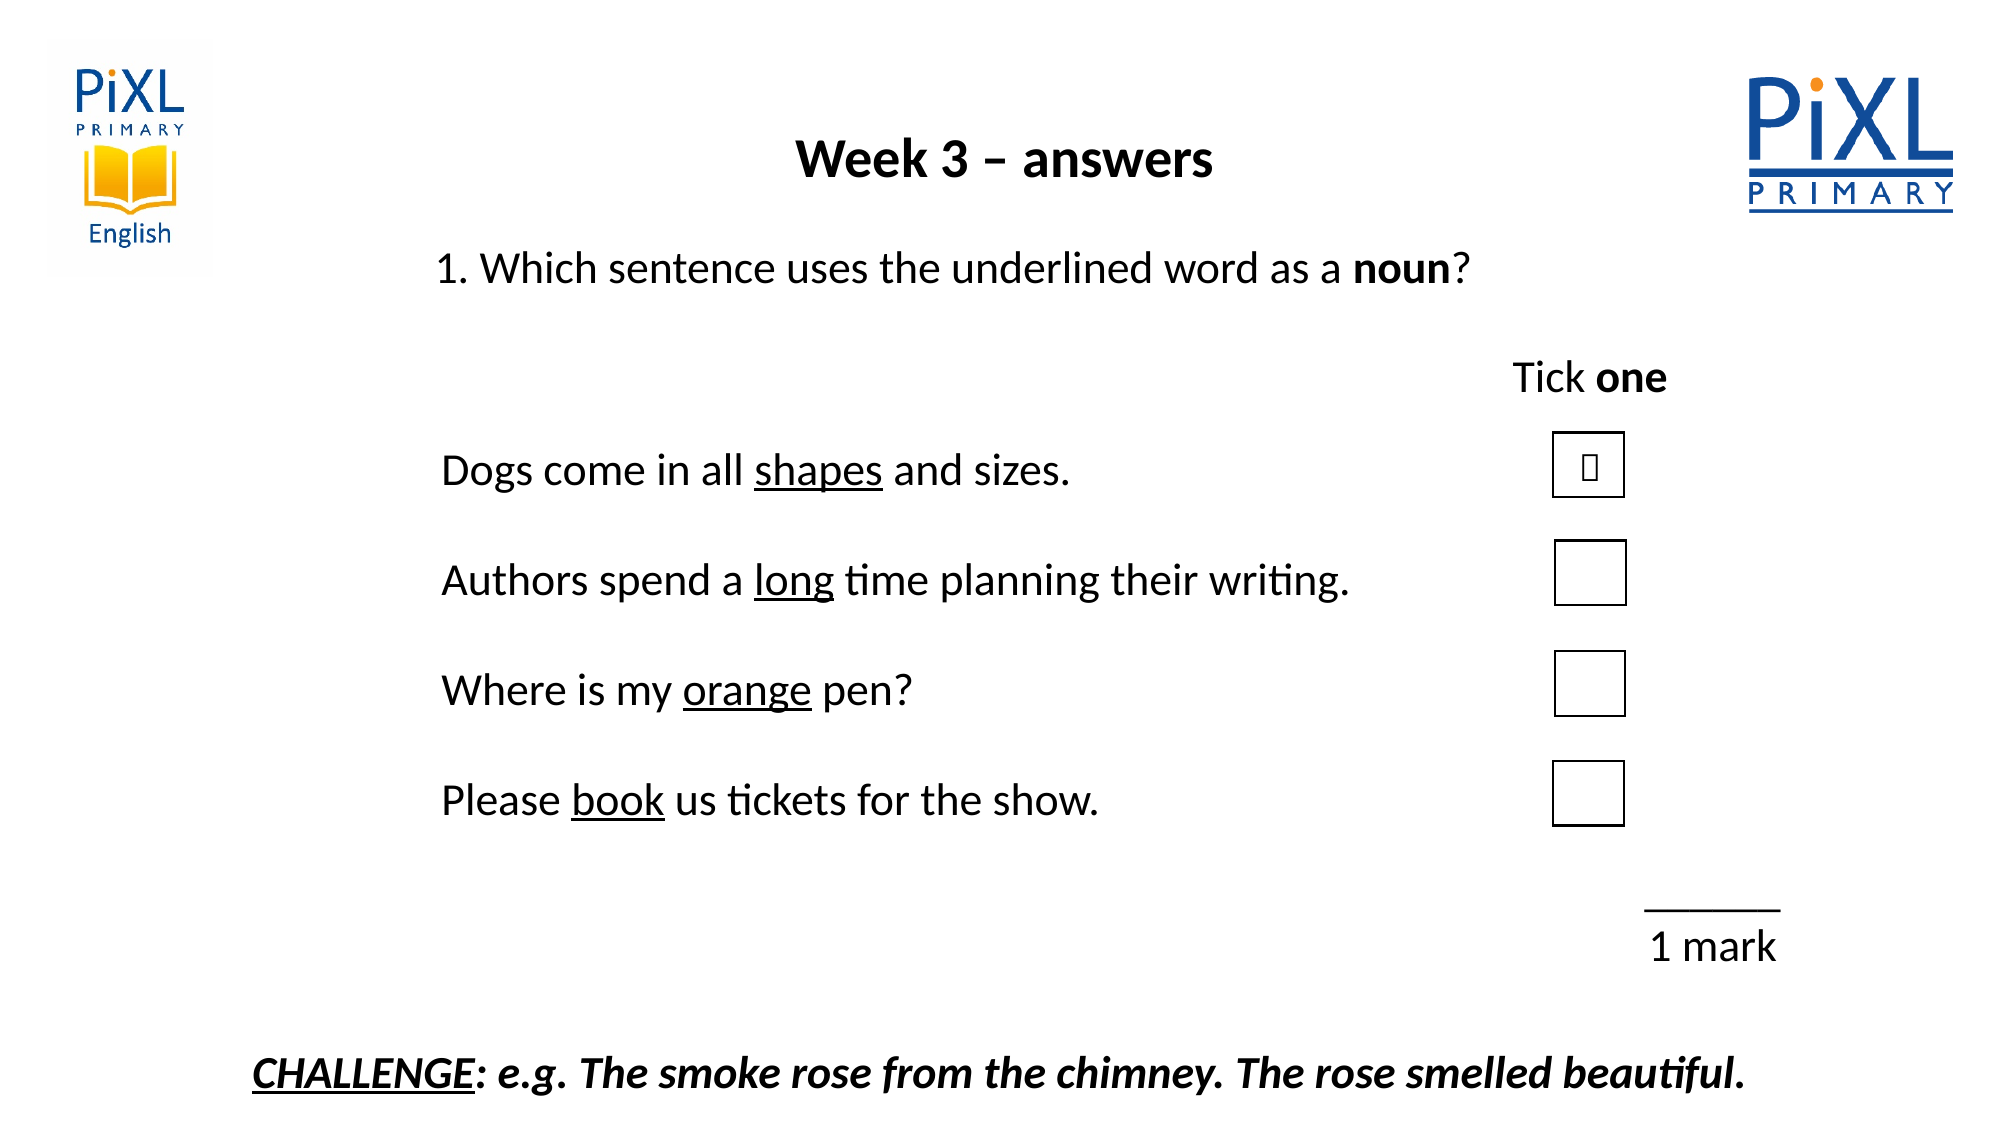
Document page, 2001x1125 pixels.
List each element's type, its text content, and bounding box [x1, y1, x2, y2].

text_box Dogs come in all shapes and sizes. Authors spend a long time planning their writing. Where is my orange pen? Please book us tickets for the show. [426, 431, 1496, 887]
text_box 1. Which sentence uses the underlined word as a noun? [419, 229, 1644, 300]
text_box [1496, 338, 1802, 980]
text_box Week 3 – answers [780, 113, 1230, 196]
text_box CHALLENGE: e.g. The smoke rose from the chimney. The rose smelled beautiful. [12, 1035, 1988, 1125]
picture [47, 39, 213, 277]
picture [1749, 77, 1953, 213]
